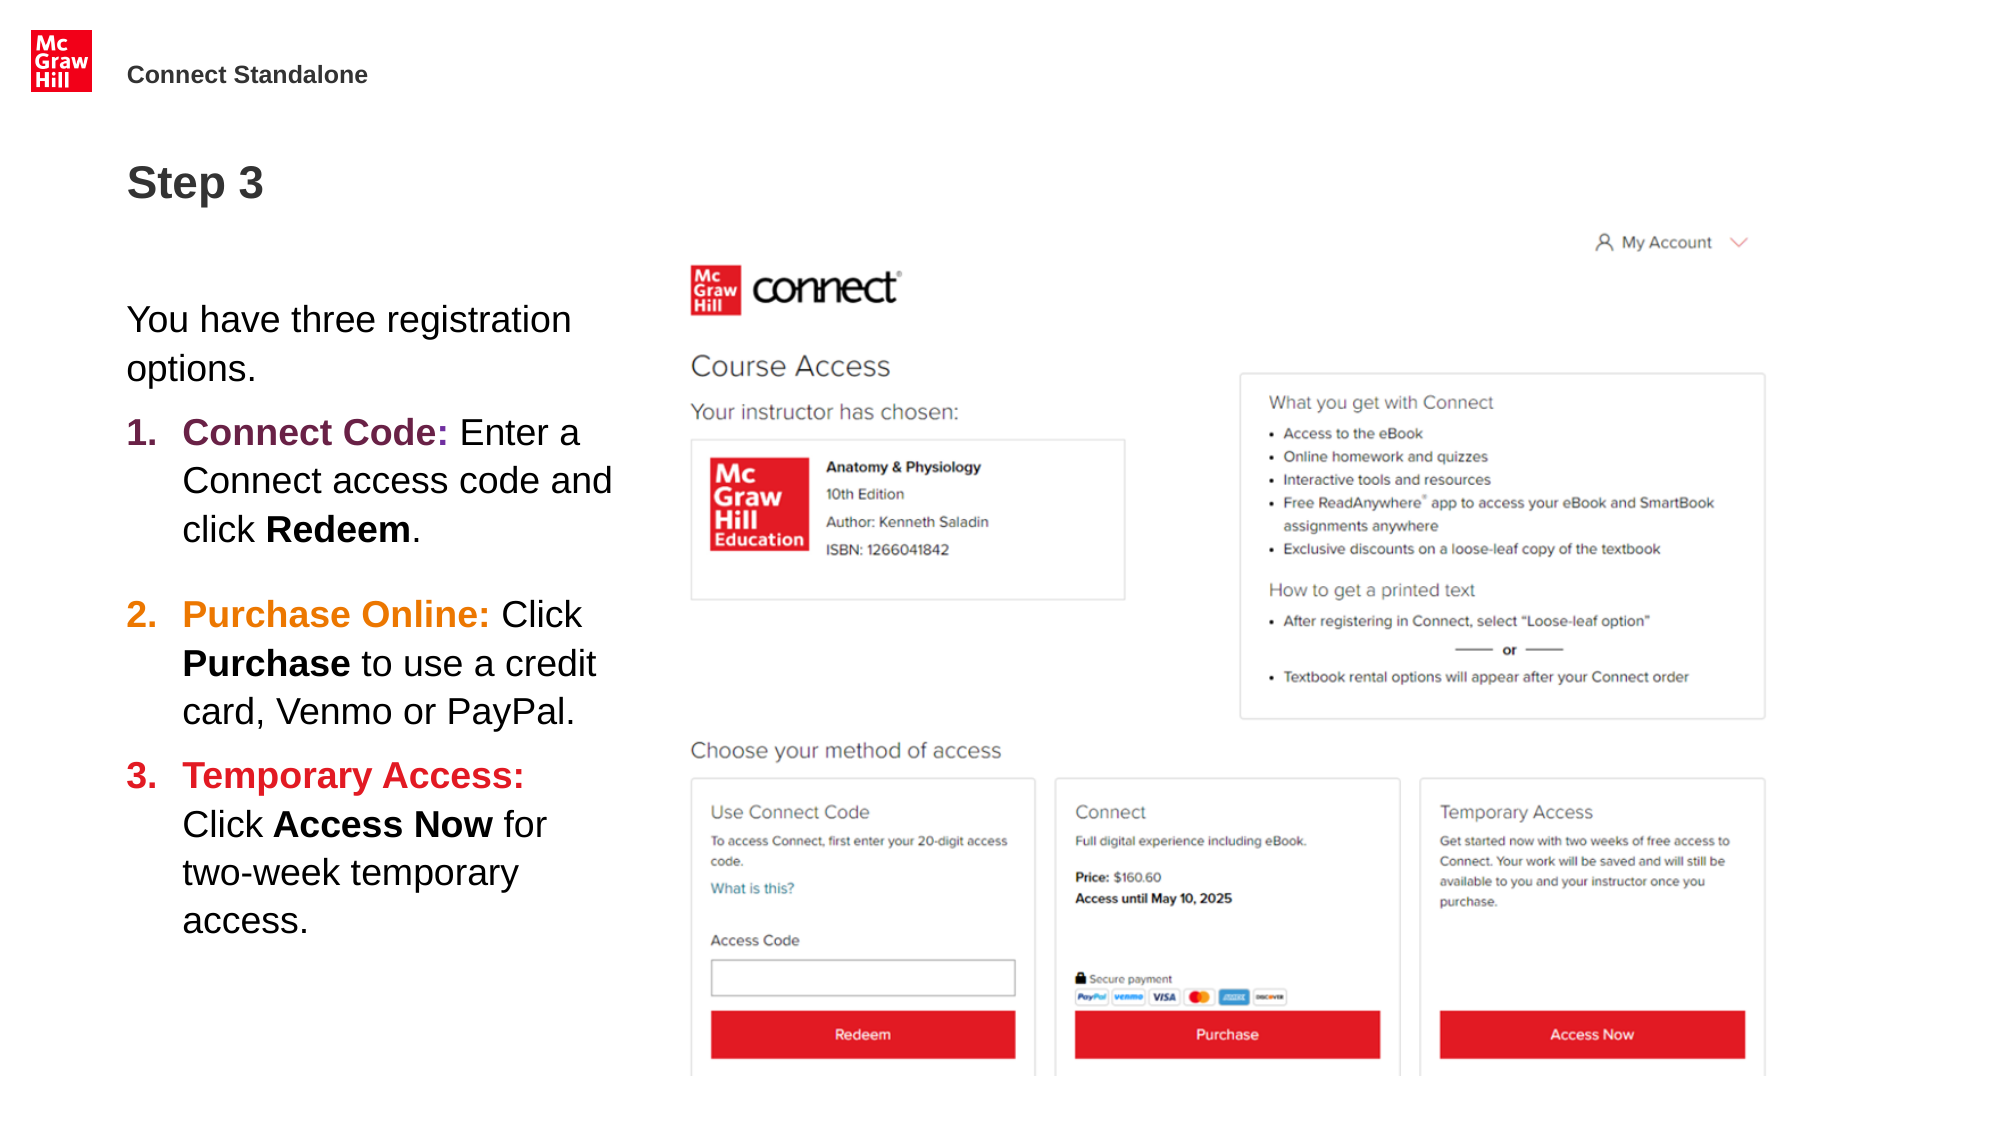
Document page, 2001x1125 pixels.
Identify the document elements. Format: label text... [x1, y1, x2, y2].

footer Connect Standalone [111, 46, 843, 101]
title Step 3 [111, 74, 1837, 293]
picture [676, 227, 1784, 1076]
text_box You have three registration options. Connect Code: Enter a Connect access code and click Redeem. Purchase Online: Click Purchase to use a credit card, Venmo or PayPal. Temporary Access: Click Access Now for two-week temporary access. [111, 284, 631, 1003]
